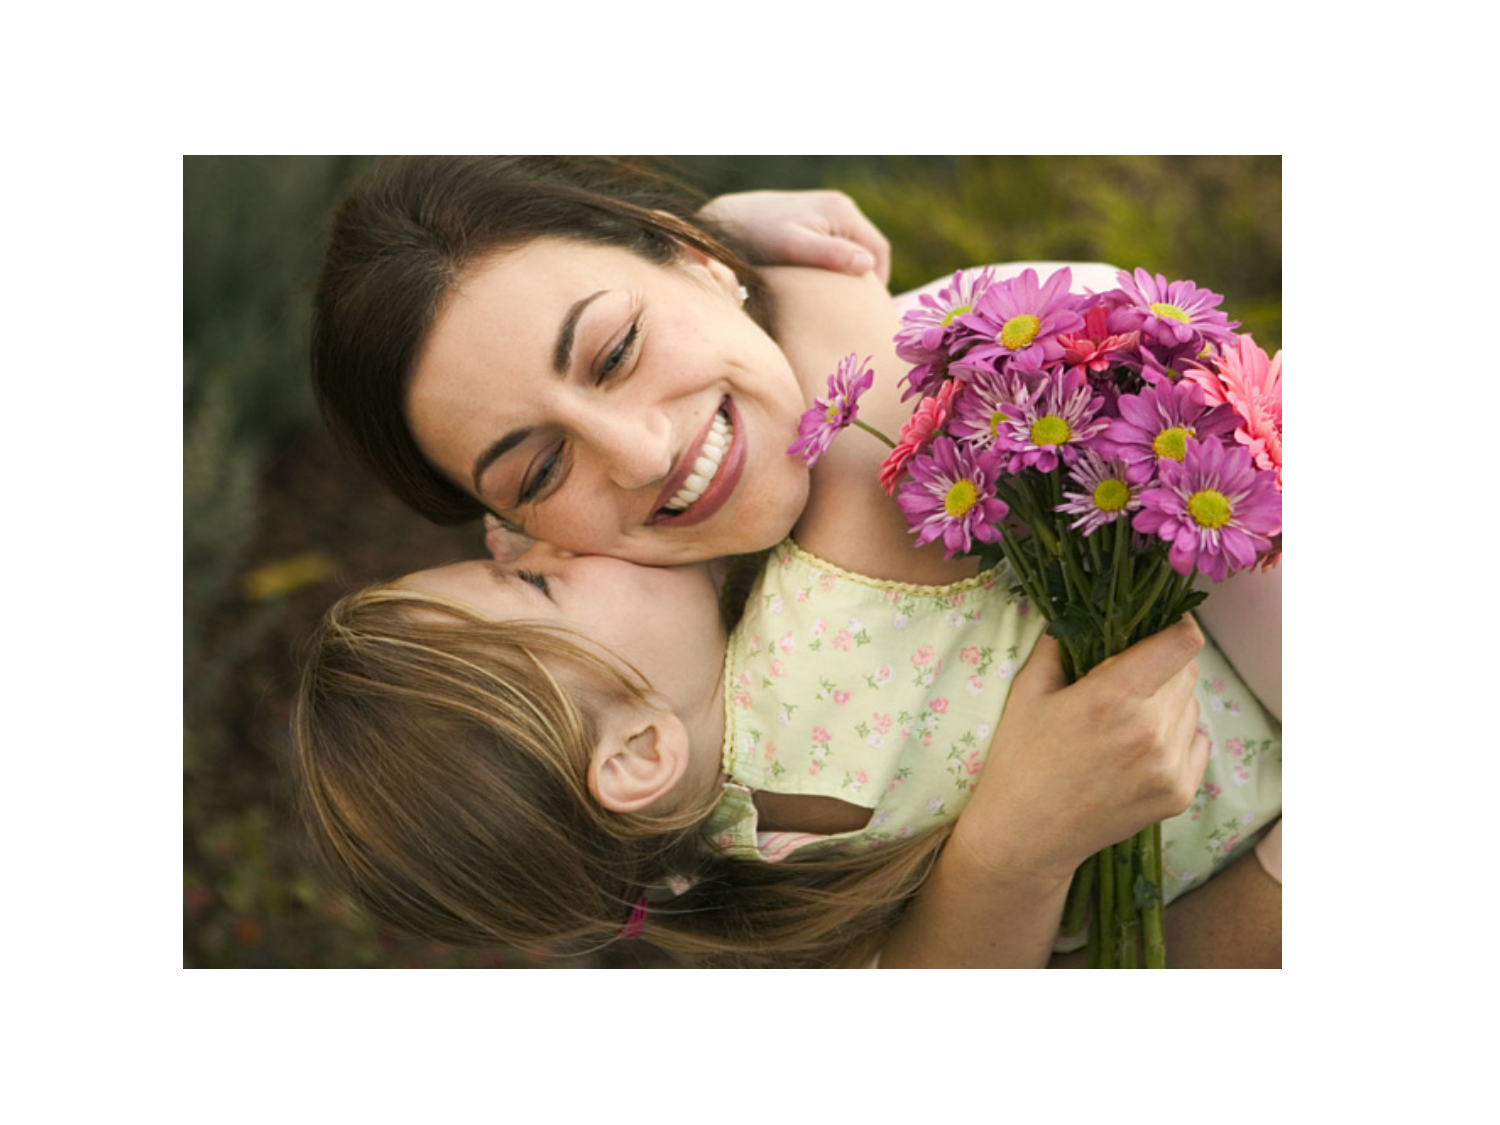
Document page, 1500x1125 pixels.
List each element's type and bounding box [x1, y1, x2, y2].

picture [182, 155, 1282, 969]
